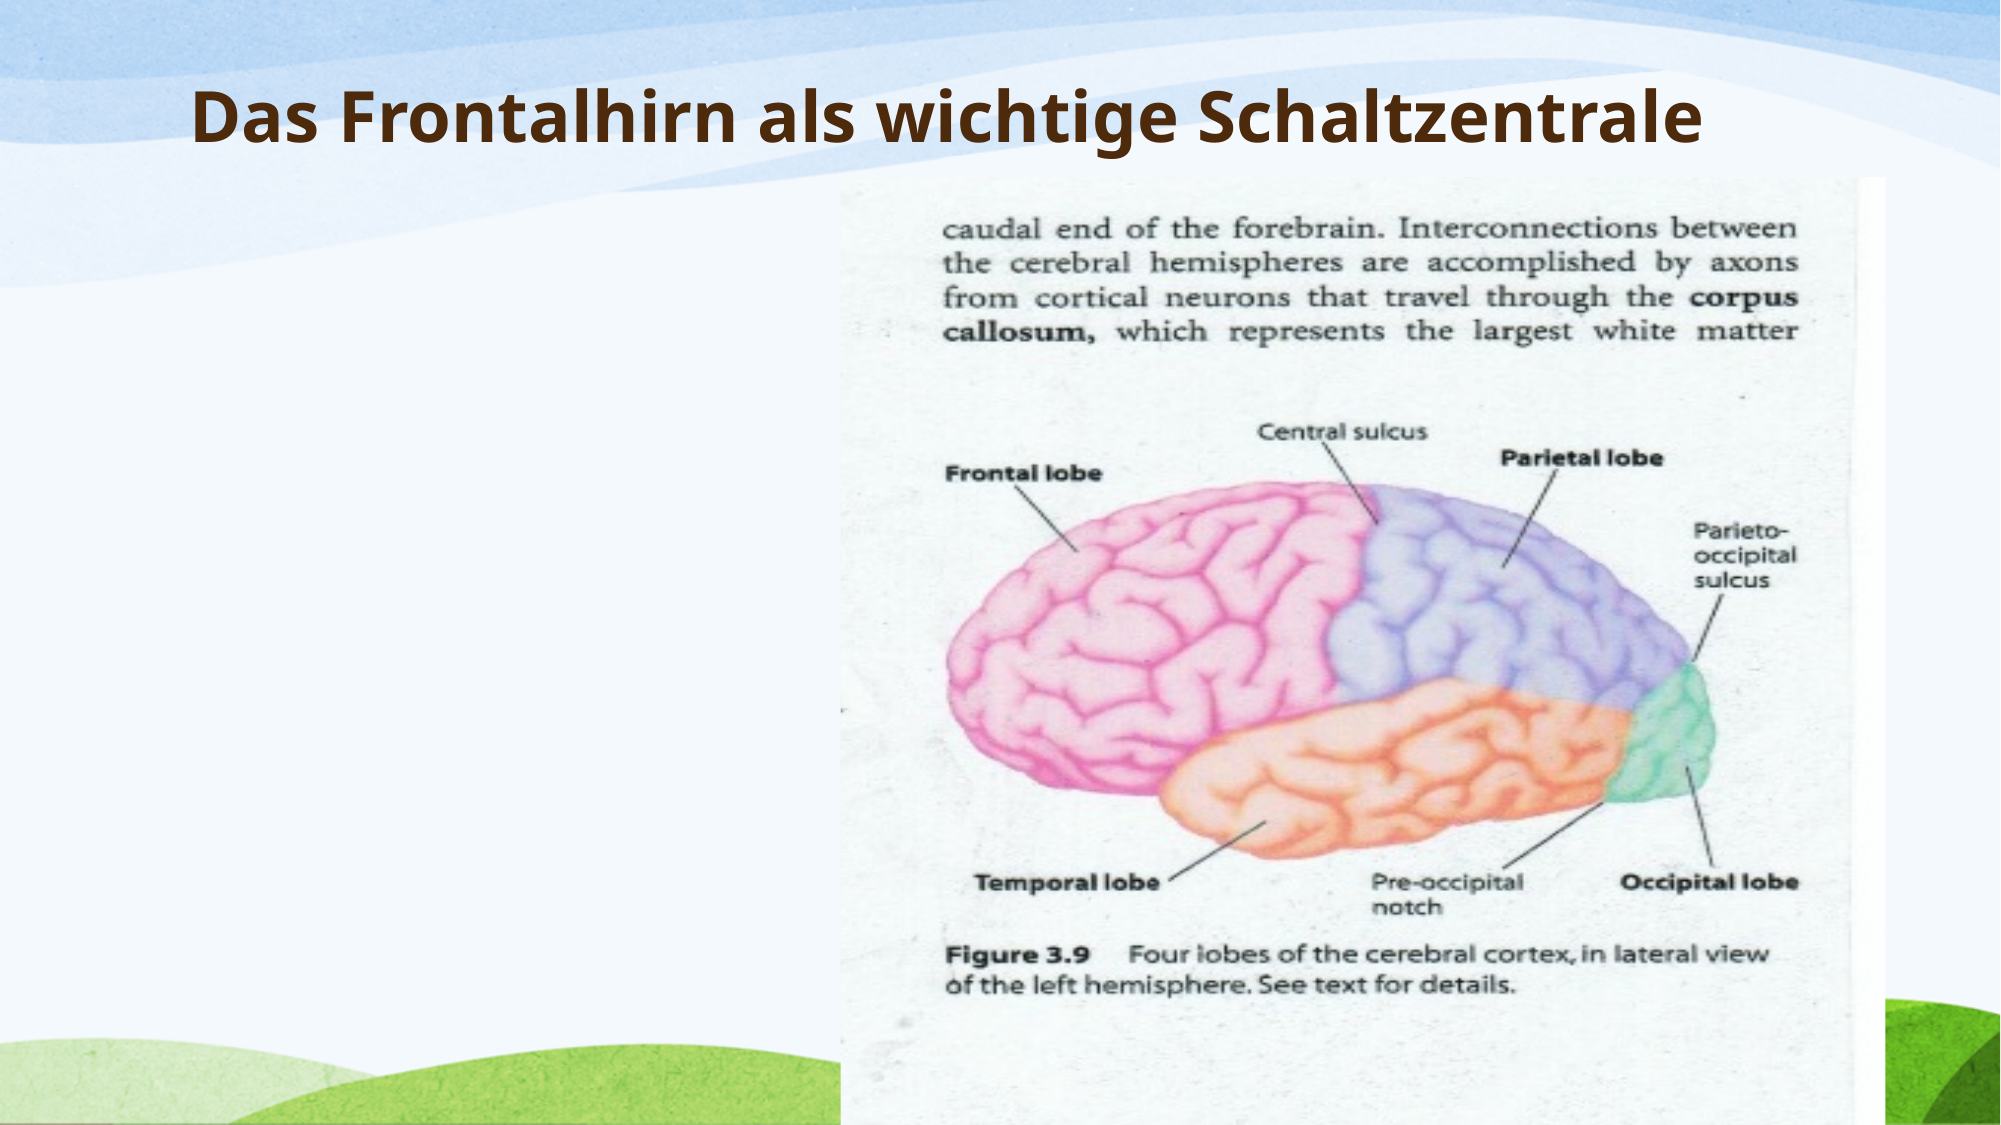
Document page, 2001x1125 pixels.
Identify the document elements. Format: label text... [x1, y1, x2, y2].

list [840, 177, 1886, 1125]
title Das Frontalhirn als wichtige Schaltzentrale [174, 50, 1825, 250]
picture [0, 0, 2001, 1125]
